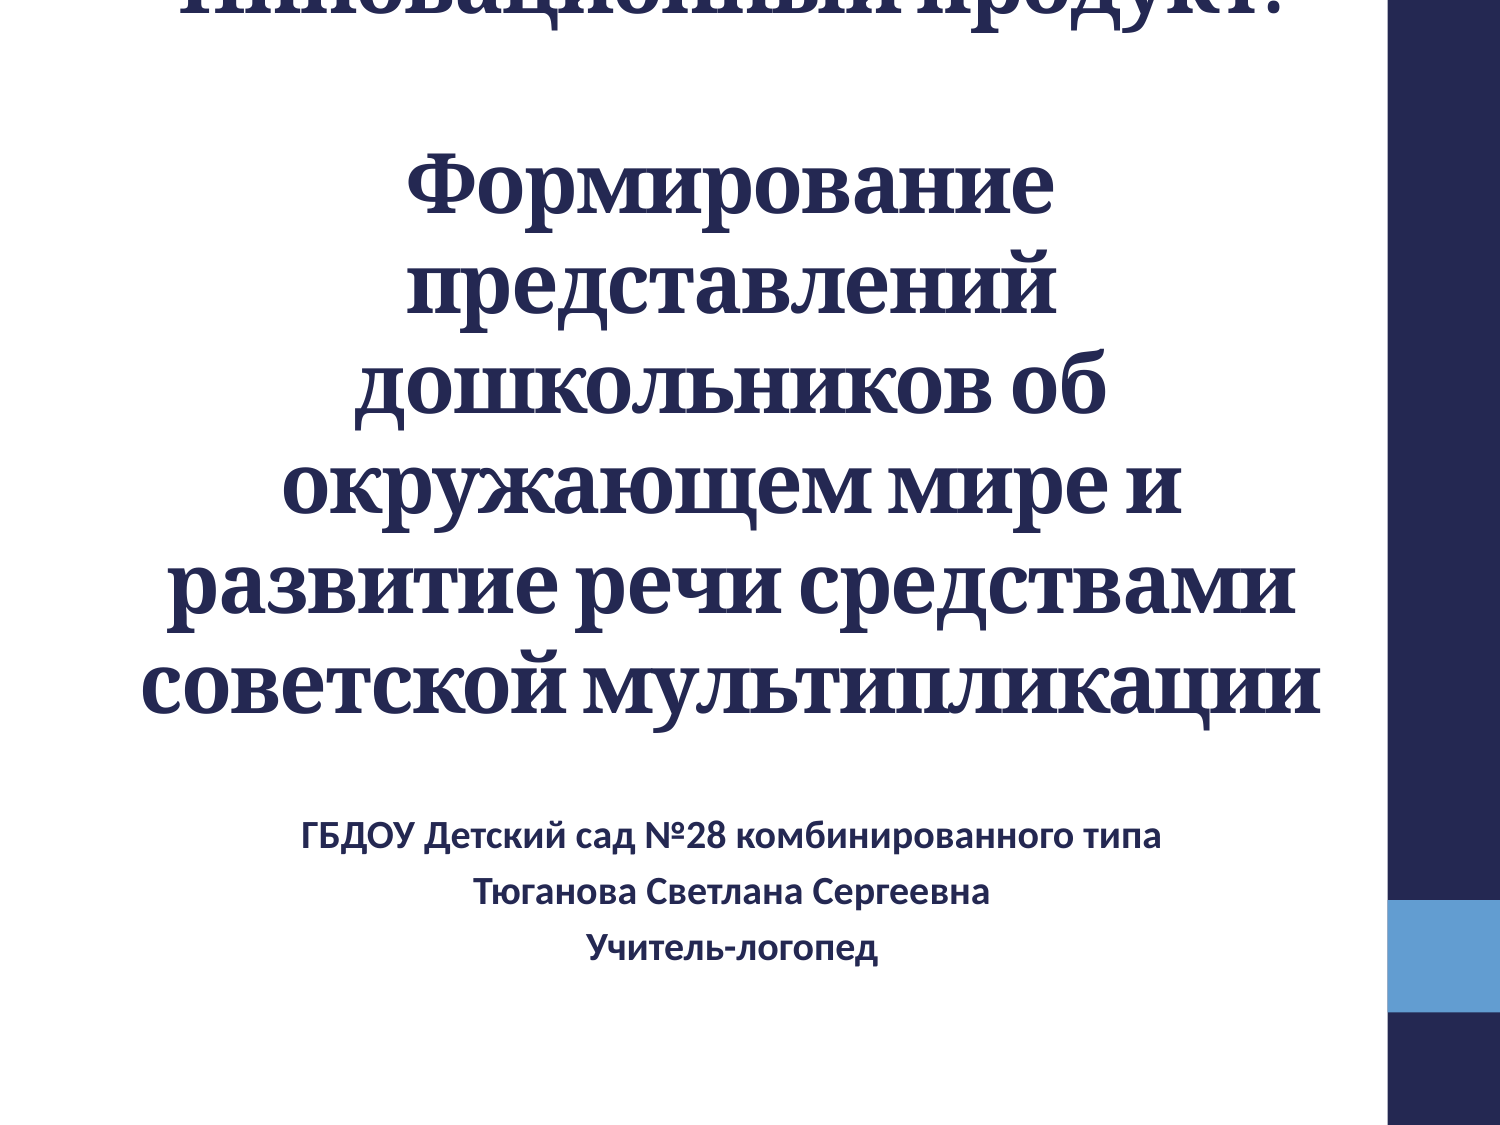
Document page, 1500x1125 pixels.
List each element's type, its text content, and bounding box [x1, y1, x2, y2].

subtitle ГБДОУ Детский сад №28 комбинированного типа Тюганова Светлана Сергеевна Учитель-логопед [123, 800, 1341, 977]
title Инновационный продукт. Формирование представлений дошкольников об окружающем мире и развитие речи средствами советской мультипликации [112, 208, 1350, 738]
